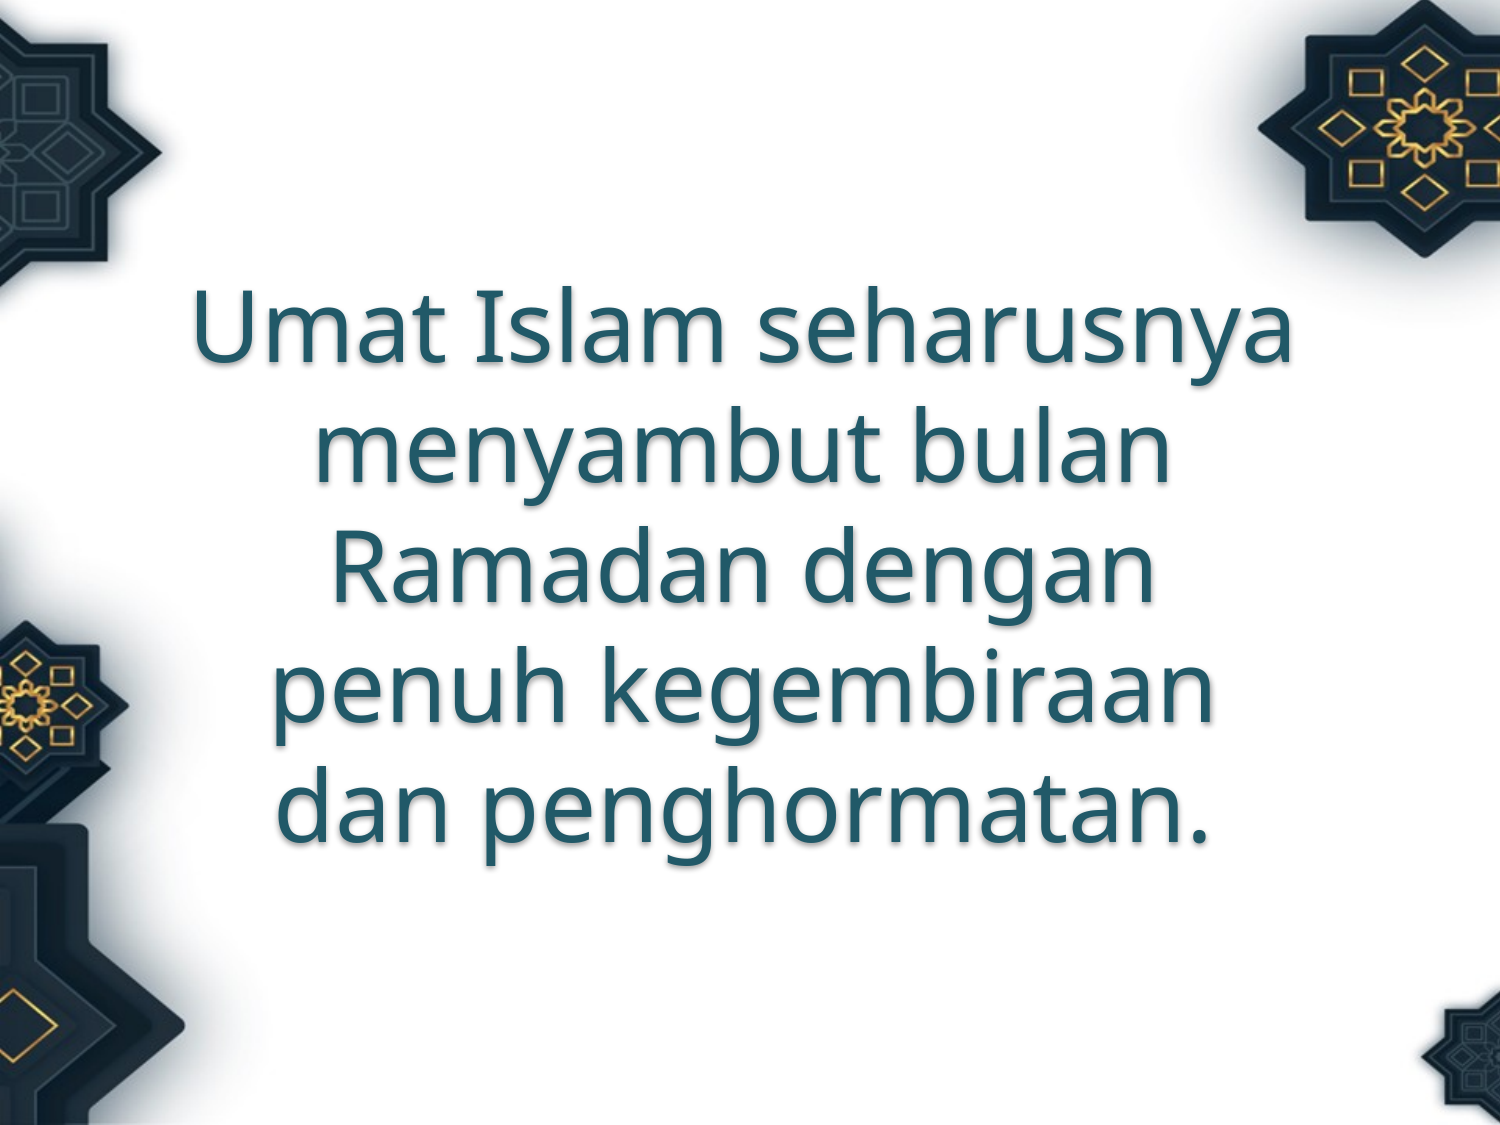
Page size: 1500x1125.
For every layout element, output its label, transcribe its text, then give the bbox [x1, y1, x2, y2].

picture [0, 0, 1500, 1125]
text_box Umat Islam seharusnya menyambut bulan Ramadan dengan penuh kegembiraan dan penghormatan. [99, 35, 1389, 1090]
